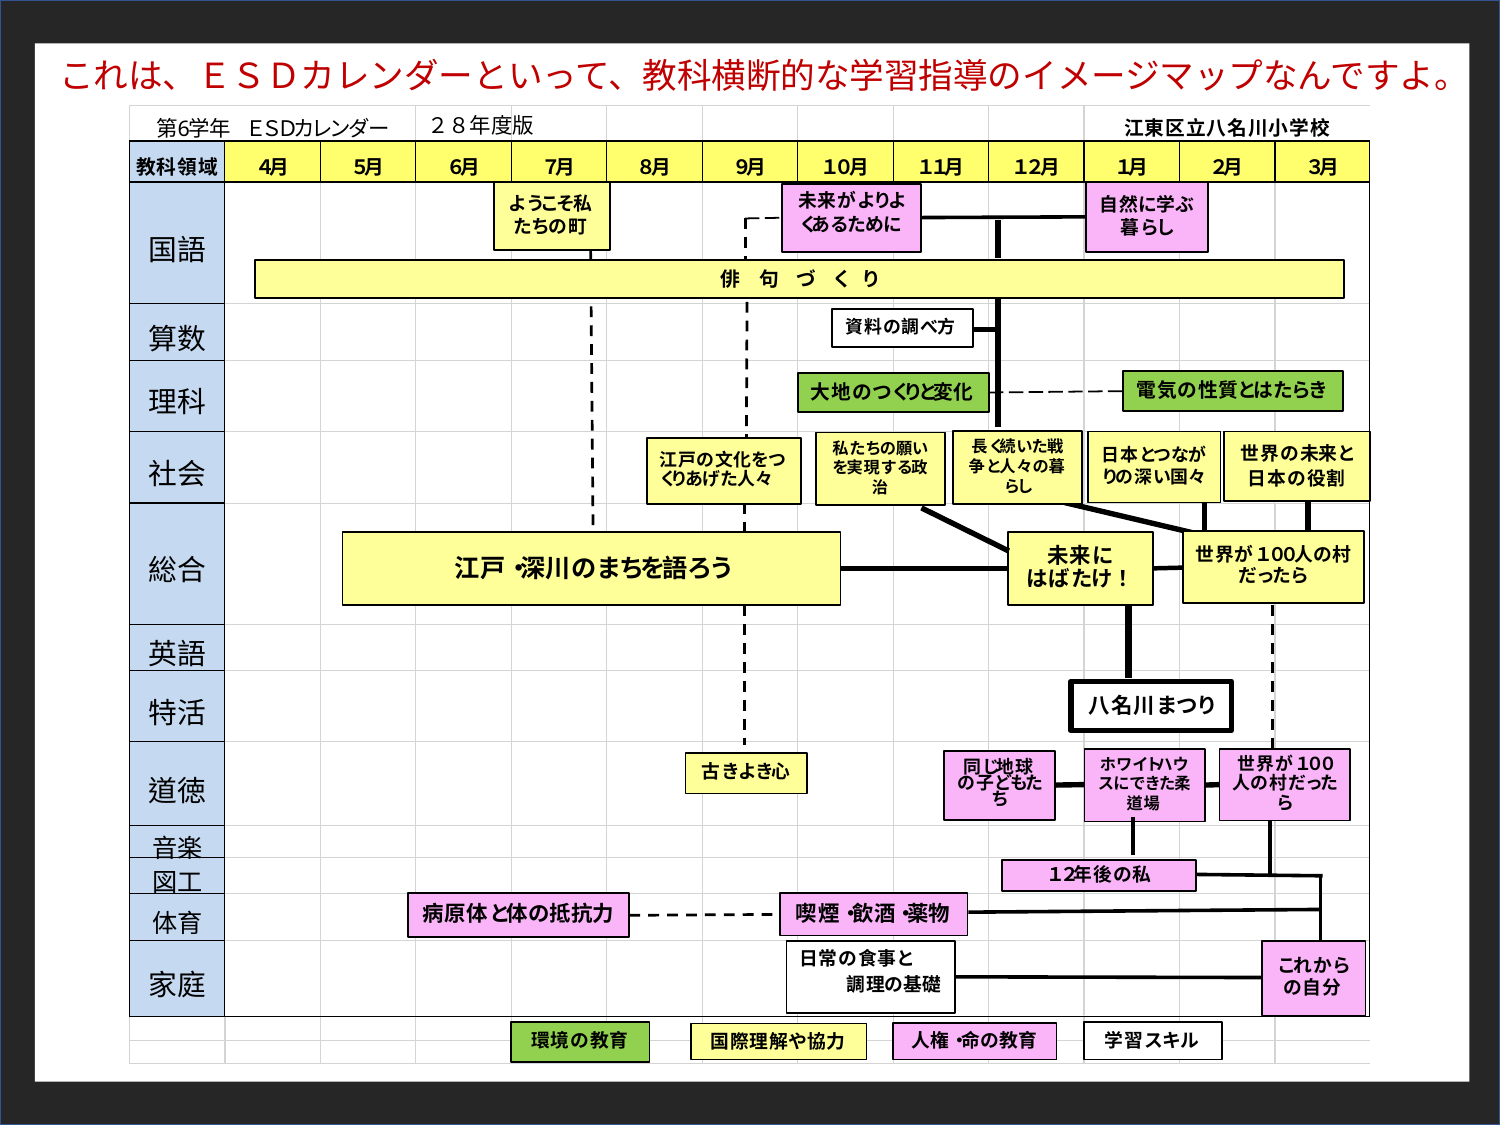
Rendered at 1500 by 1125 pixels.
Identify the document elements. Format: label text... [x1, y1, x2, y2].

text_box これは、ＥＳＤカレンダーといって、教科横断的な学習指導のイメージマップなんですよ。 [44, 46, 1500, 104]
picture [129, 105, 1371, 1064]
text_box [34, 42, 1470, 1083]
text_box [0, 0, 1500, 1125]
